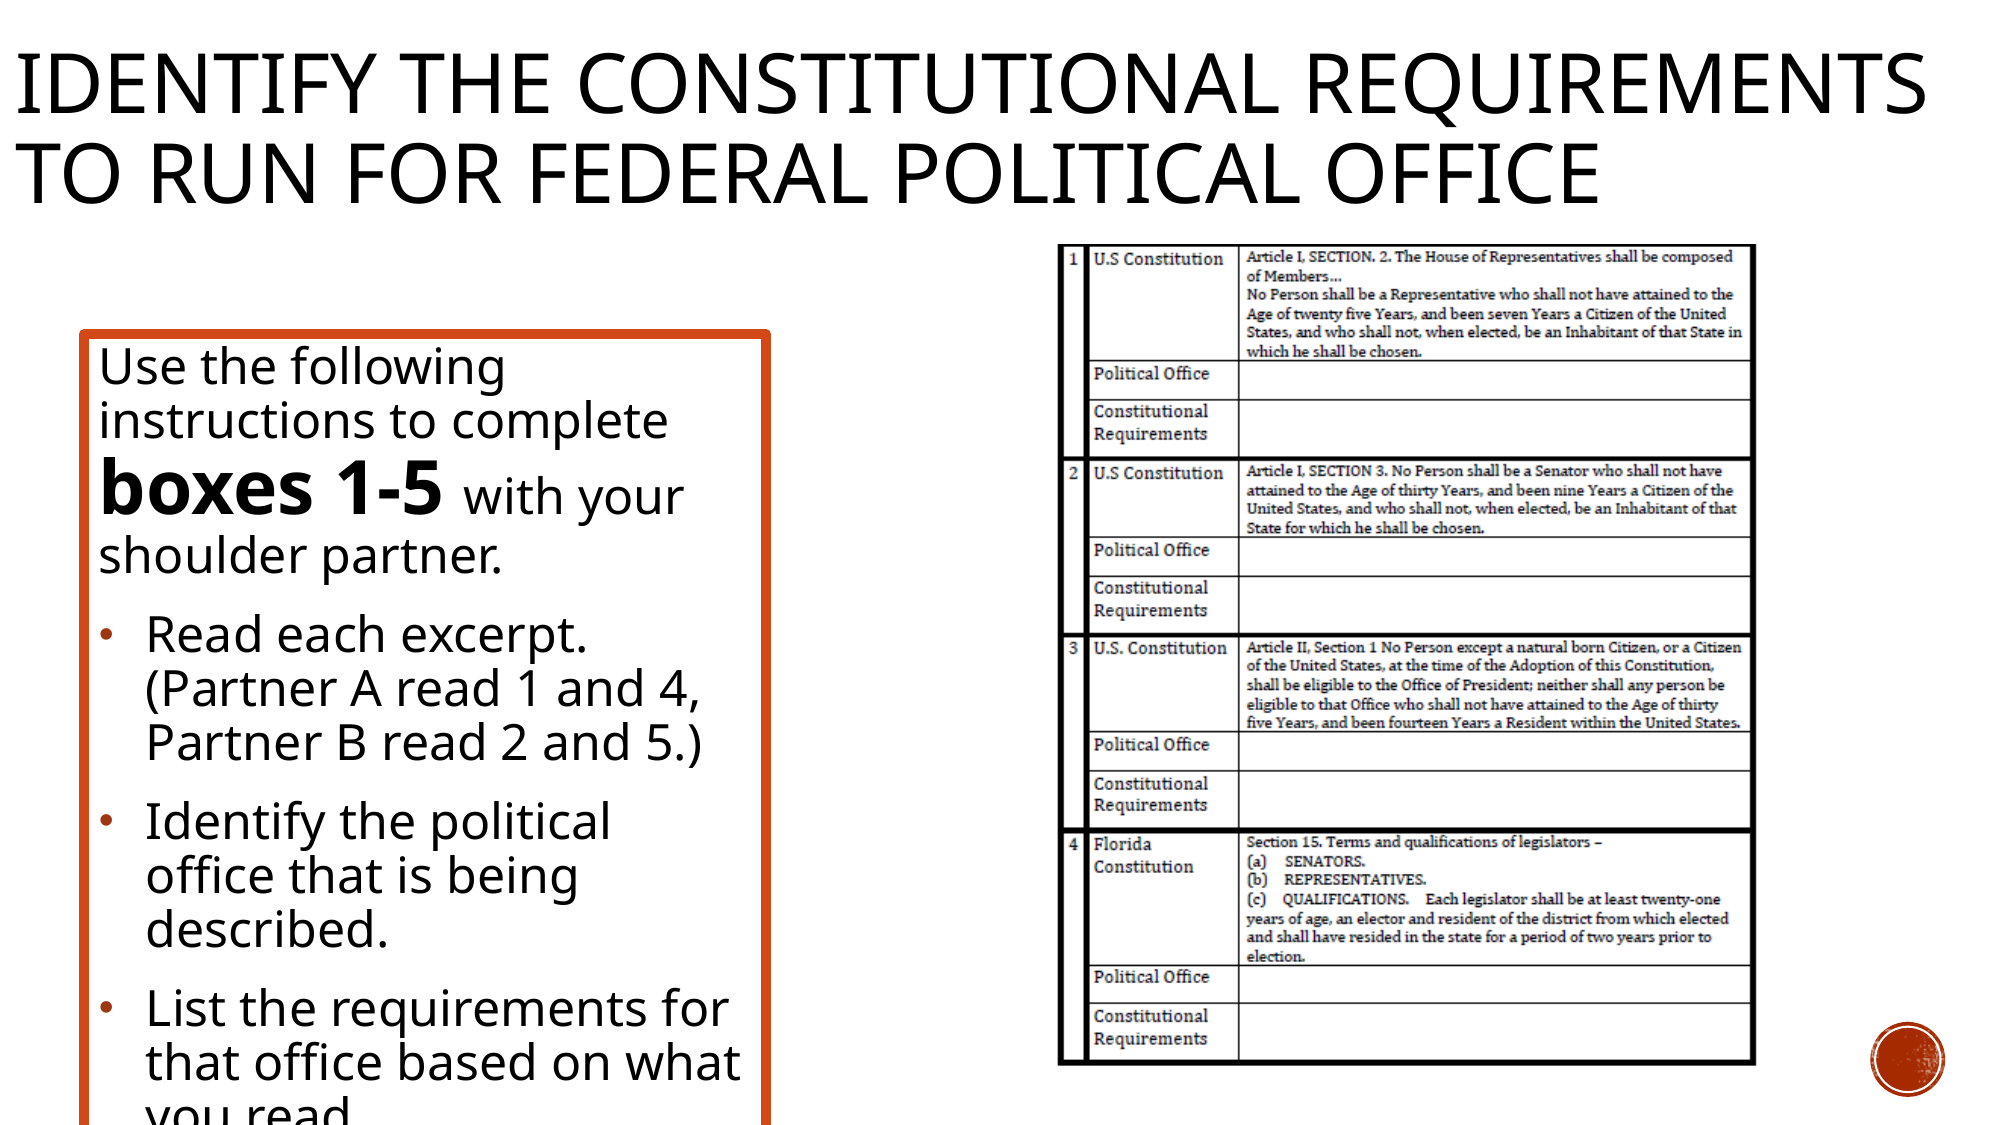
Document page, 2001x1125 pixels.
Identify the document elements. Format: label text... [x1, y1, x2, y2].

picture [1054, 244, 1773, 1067]
list Use the following instructions to complete boxes 1-5 with your shoulder partner. Read each excerpt. (Partner A read 1 and 4, Partner B read 2 and 5.) Identify the political office that is being described. List the requirements for that office based on what you read. [83, 334, 766, 1125]
title identify the constitutional requirements to run for federal political office [0, 0, 1966, 264]
